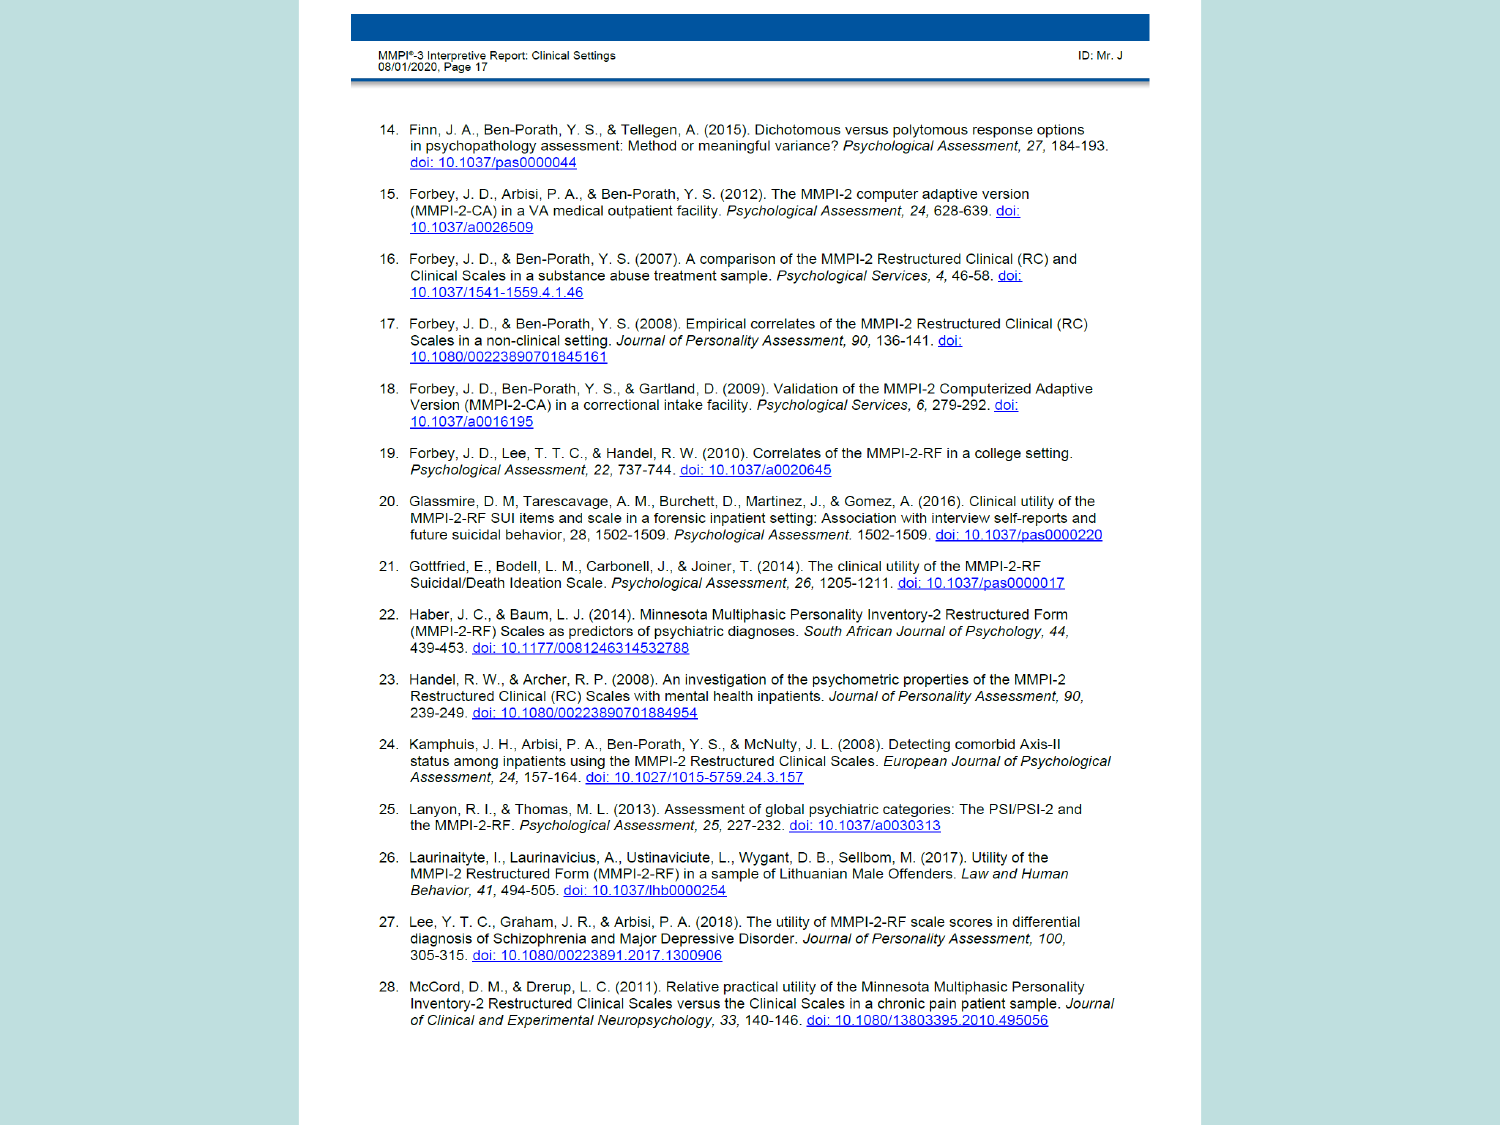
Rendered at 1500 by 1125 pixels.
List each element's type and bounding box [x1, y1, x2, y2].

picture [298, 0, 1202, 1125]
